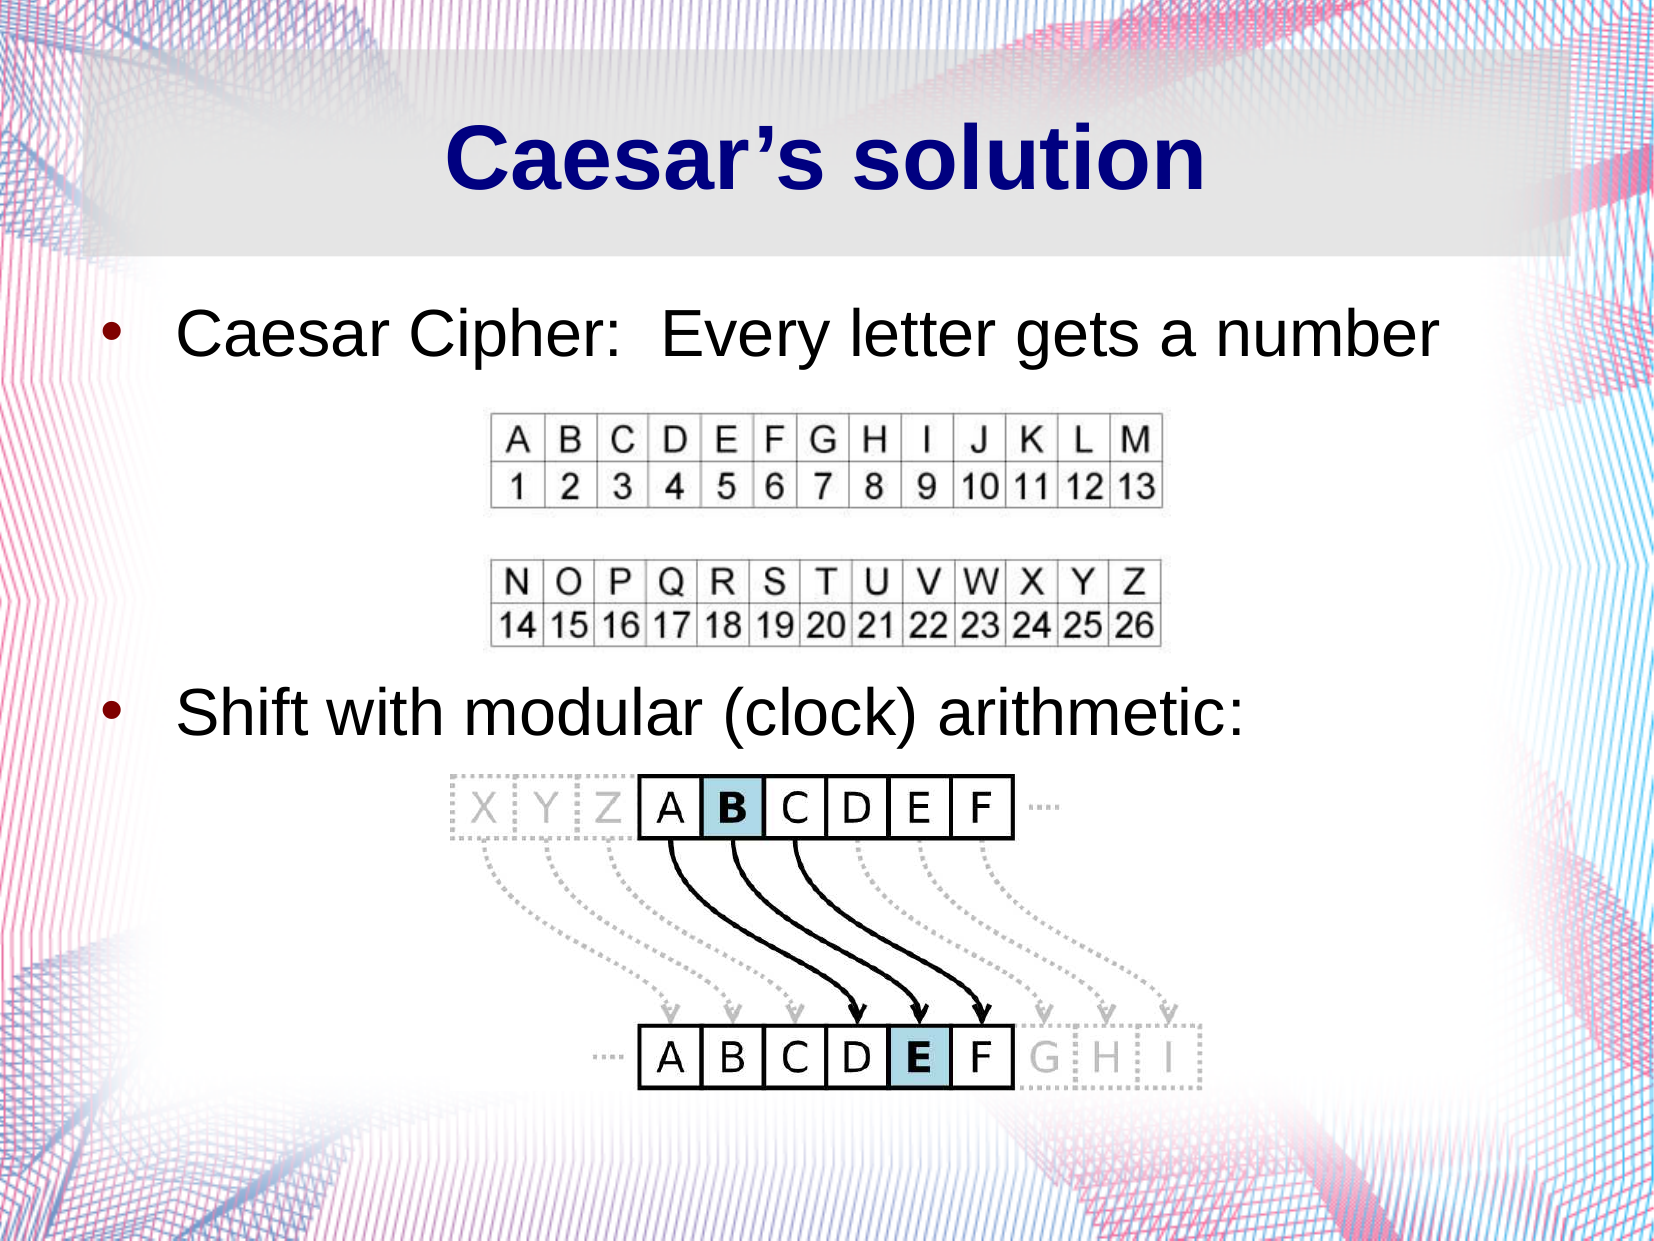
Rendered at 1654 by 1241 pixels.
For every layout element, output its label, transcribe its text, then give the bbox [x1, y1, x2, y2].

picture [0, 0, 1654, 1241]
list Caesar Cipher: Every letter gets a number Shift with modular (clock) arithmetic: [82, 290, 1571, 1109]
title Caesar’s solution [82, 49, 1571, 257]
